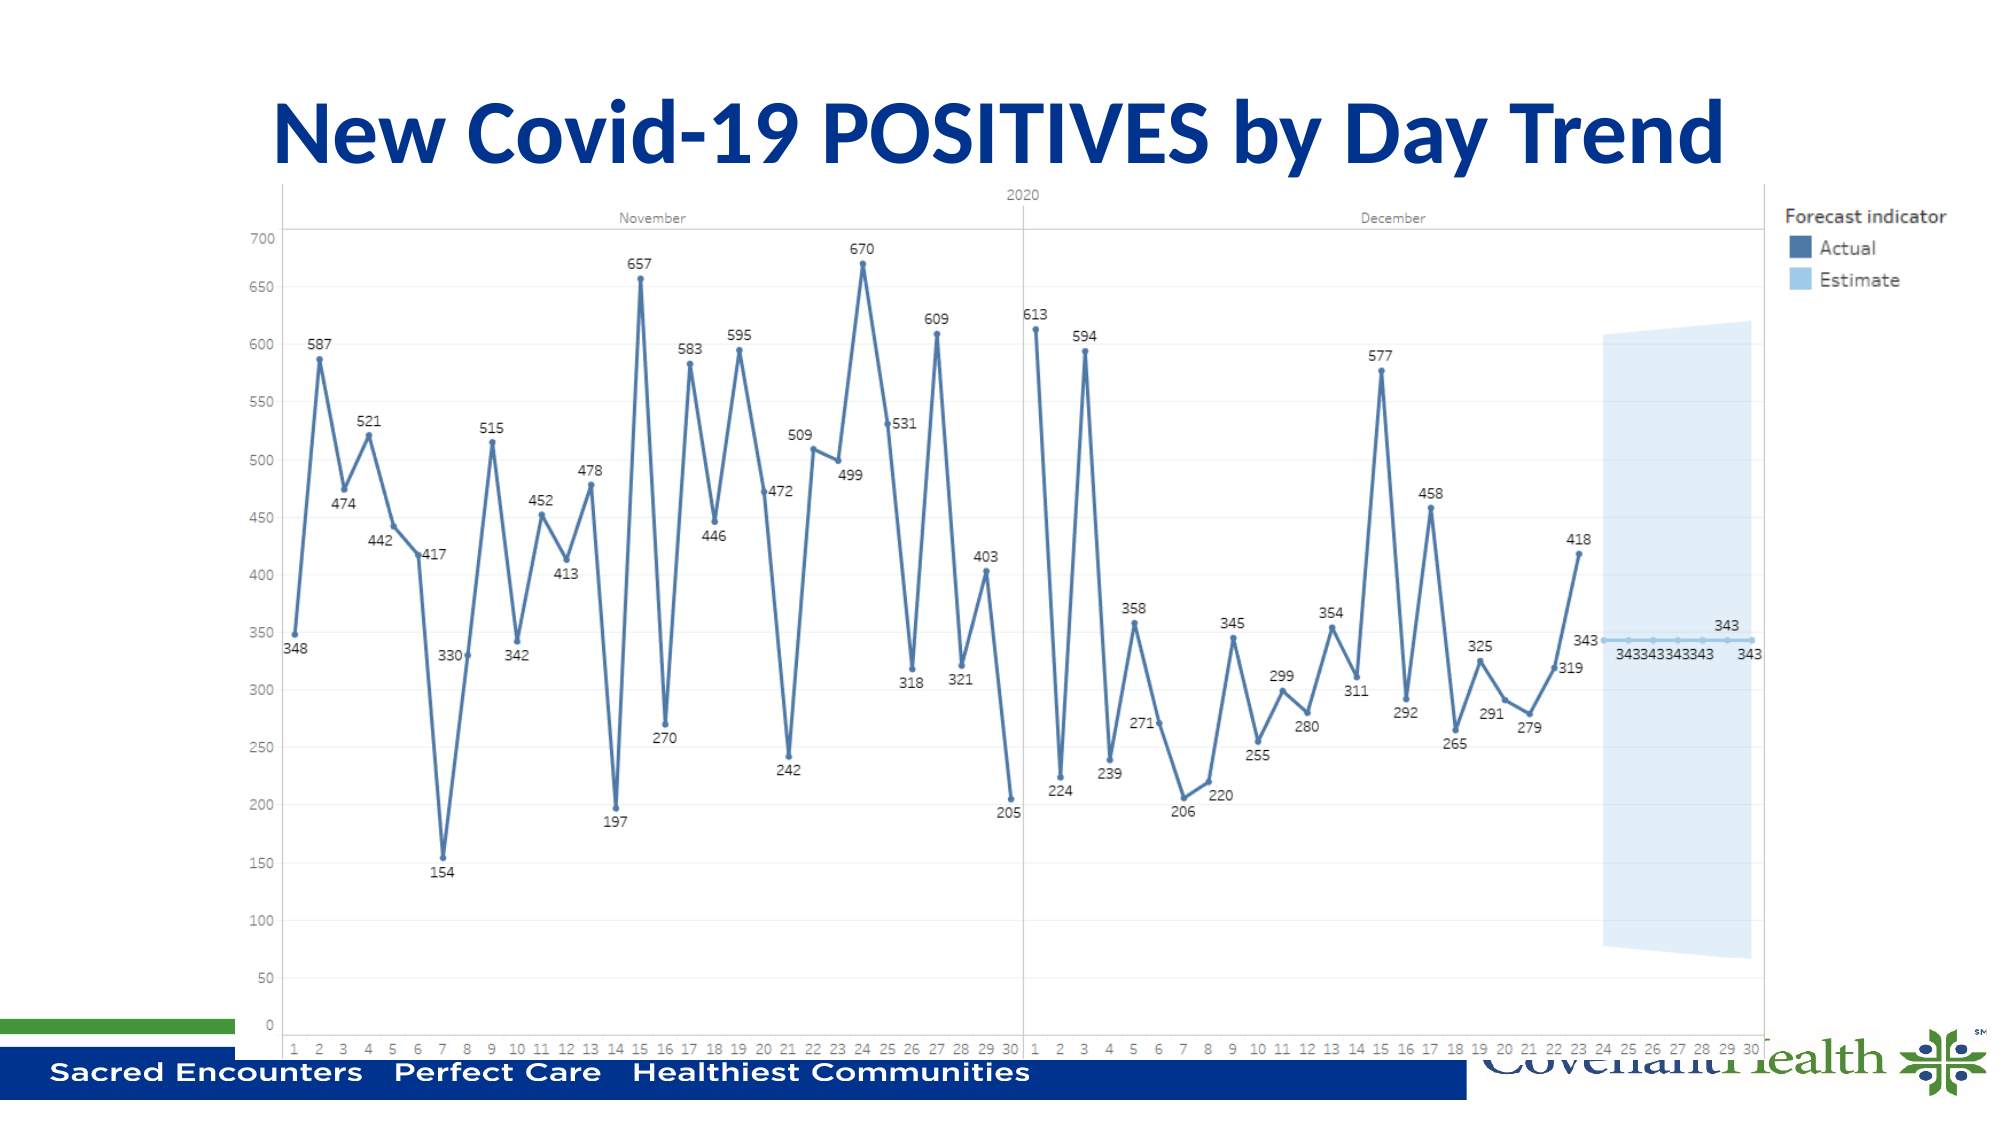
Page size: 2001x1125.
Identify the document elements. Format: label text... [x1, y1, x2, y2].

picture [50, 1062, 1029, 1081]
picture [235, 184, 1987, 1096]
title New Covid-19 POSITIVES by Day Trend [150, 64, 1850, 306]
picture [1779, 201, 1966, 306]
